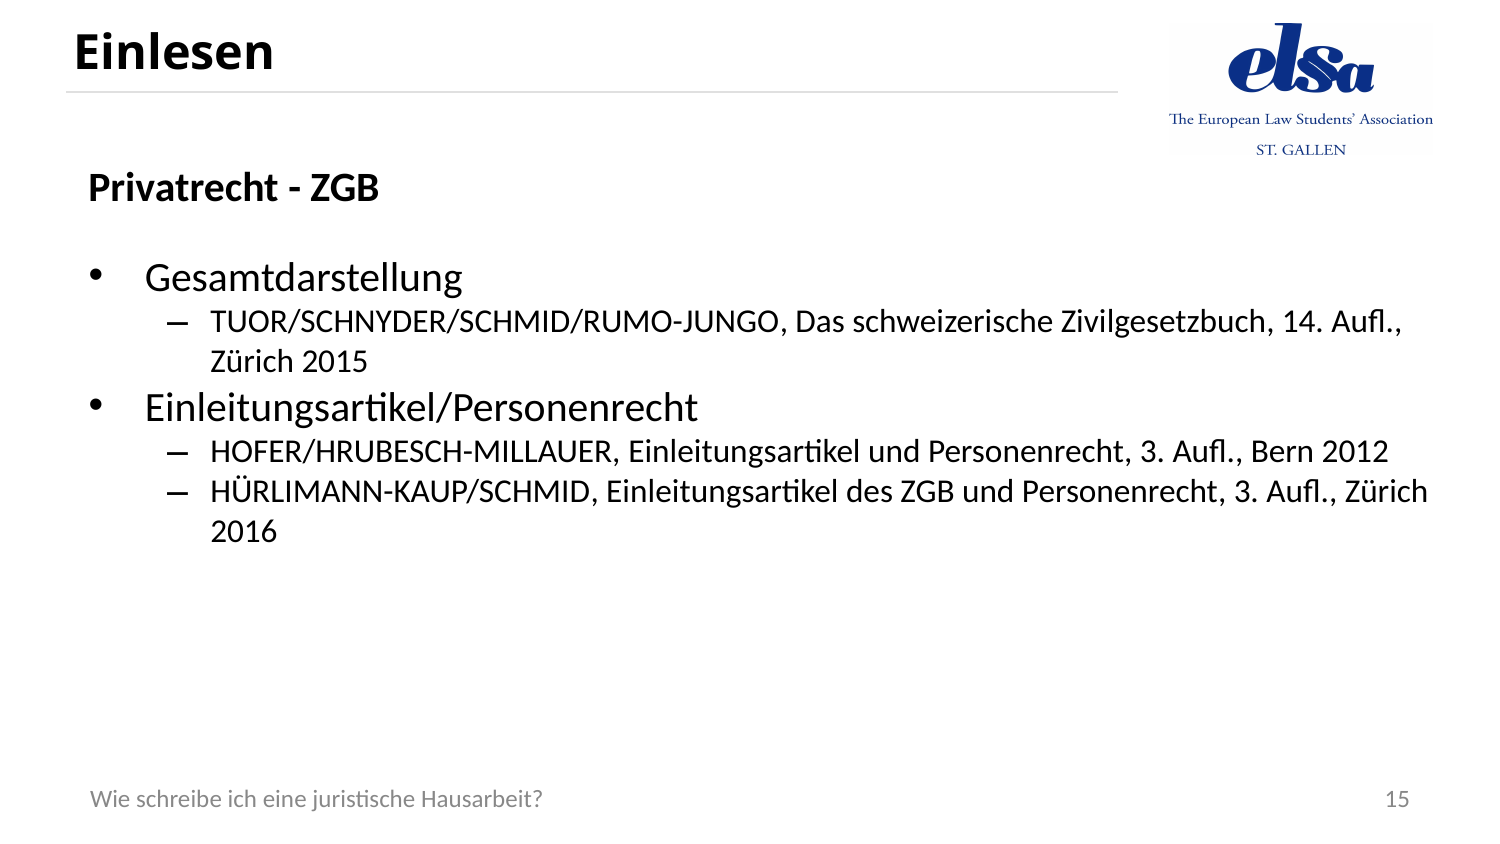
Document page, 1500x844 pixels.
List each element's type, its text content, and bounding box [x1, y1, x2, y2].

title Einlesen [73, 21, 1074, 80]
text_box Privatrecht - ZGB [73, 152, 1425, 218]
picture [1169, 23, 1433, 155]
text_box Gesamtdarstellung Tuor/Schnyder/Schmid/Rumo-Jungo, Das schweizerische Zivilgesetzbuch, 14. Aufl., Zürich 2015 Einleitungsartikel/Personenrecht Hofer/Hrubesch-Millauer, Einleitungsartikel und Personenrecht, 3. Aufl., Bern 2012 Hürlimann-Kaup/Schmid, Einleitungsartikel des ZGB und Personenrecht, 3. Aufl., Zürich 2016 [73, 242, 1471, 697]
slide_number 15 [1074, 774, 1425, 820]
